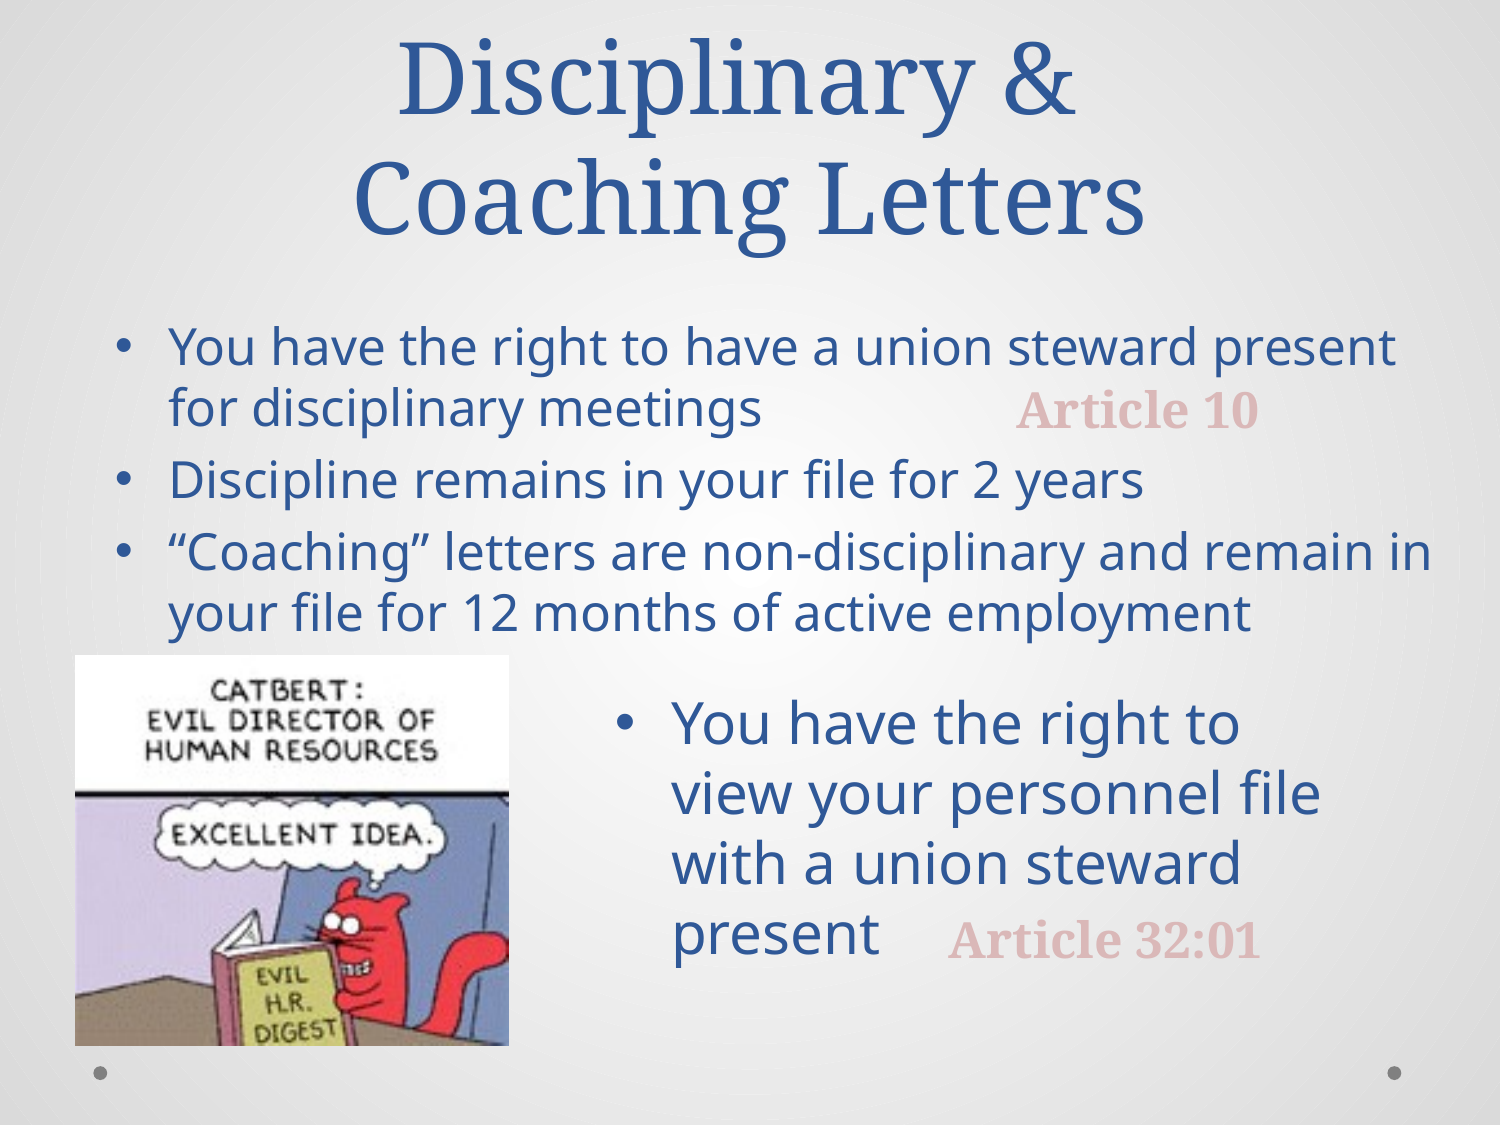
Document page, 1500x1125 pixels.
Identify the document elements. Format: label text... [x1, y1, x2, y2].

text_box Disciplinary & Coaching Letters [74, 0, 1425, 263]
text_box You have the right to view your personnel file with a union steward present [514, 678, 1388, 1019]
text_box You have the right to have a union steward present for disciplinary meetings Discipline remains in your file for 2 years “Coaching” letters are non-disciplinary and remain in your file for 12 months of active employment [99, 306, 1450, 820]
picture [74, 655, 510, 1046]
